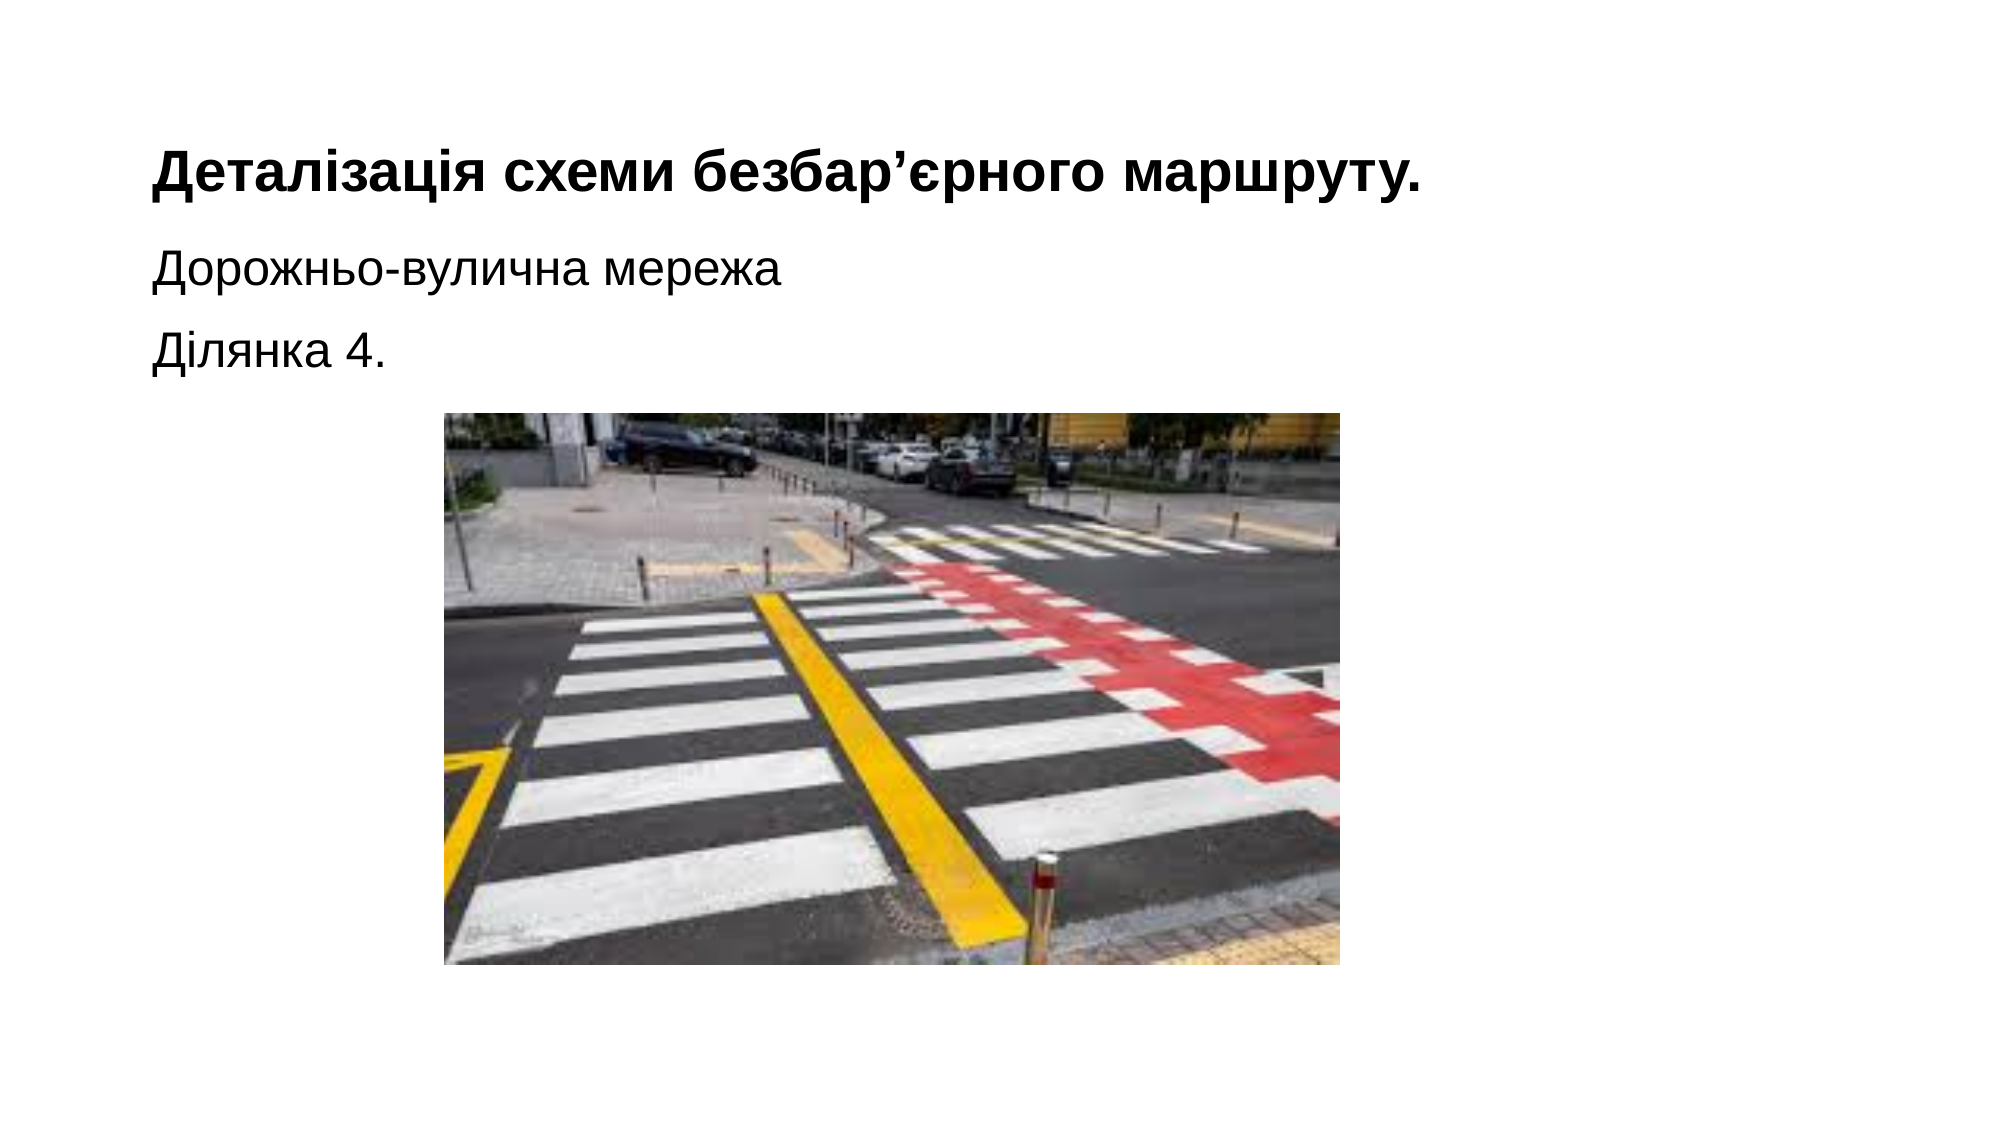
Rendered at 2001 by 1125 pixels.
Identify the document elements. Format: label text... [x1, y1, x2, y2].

text_box Ділянка 4. [137, 309, 1770, 385]
picture [444, 413, 1340, 965]
title Деталізація схеми безбар’єрного маршруту. [137, 64, 1863, 282]
text_box Дорожньо-вулична мережа [137, 228, 804, 304]
